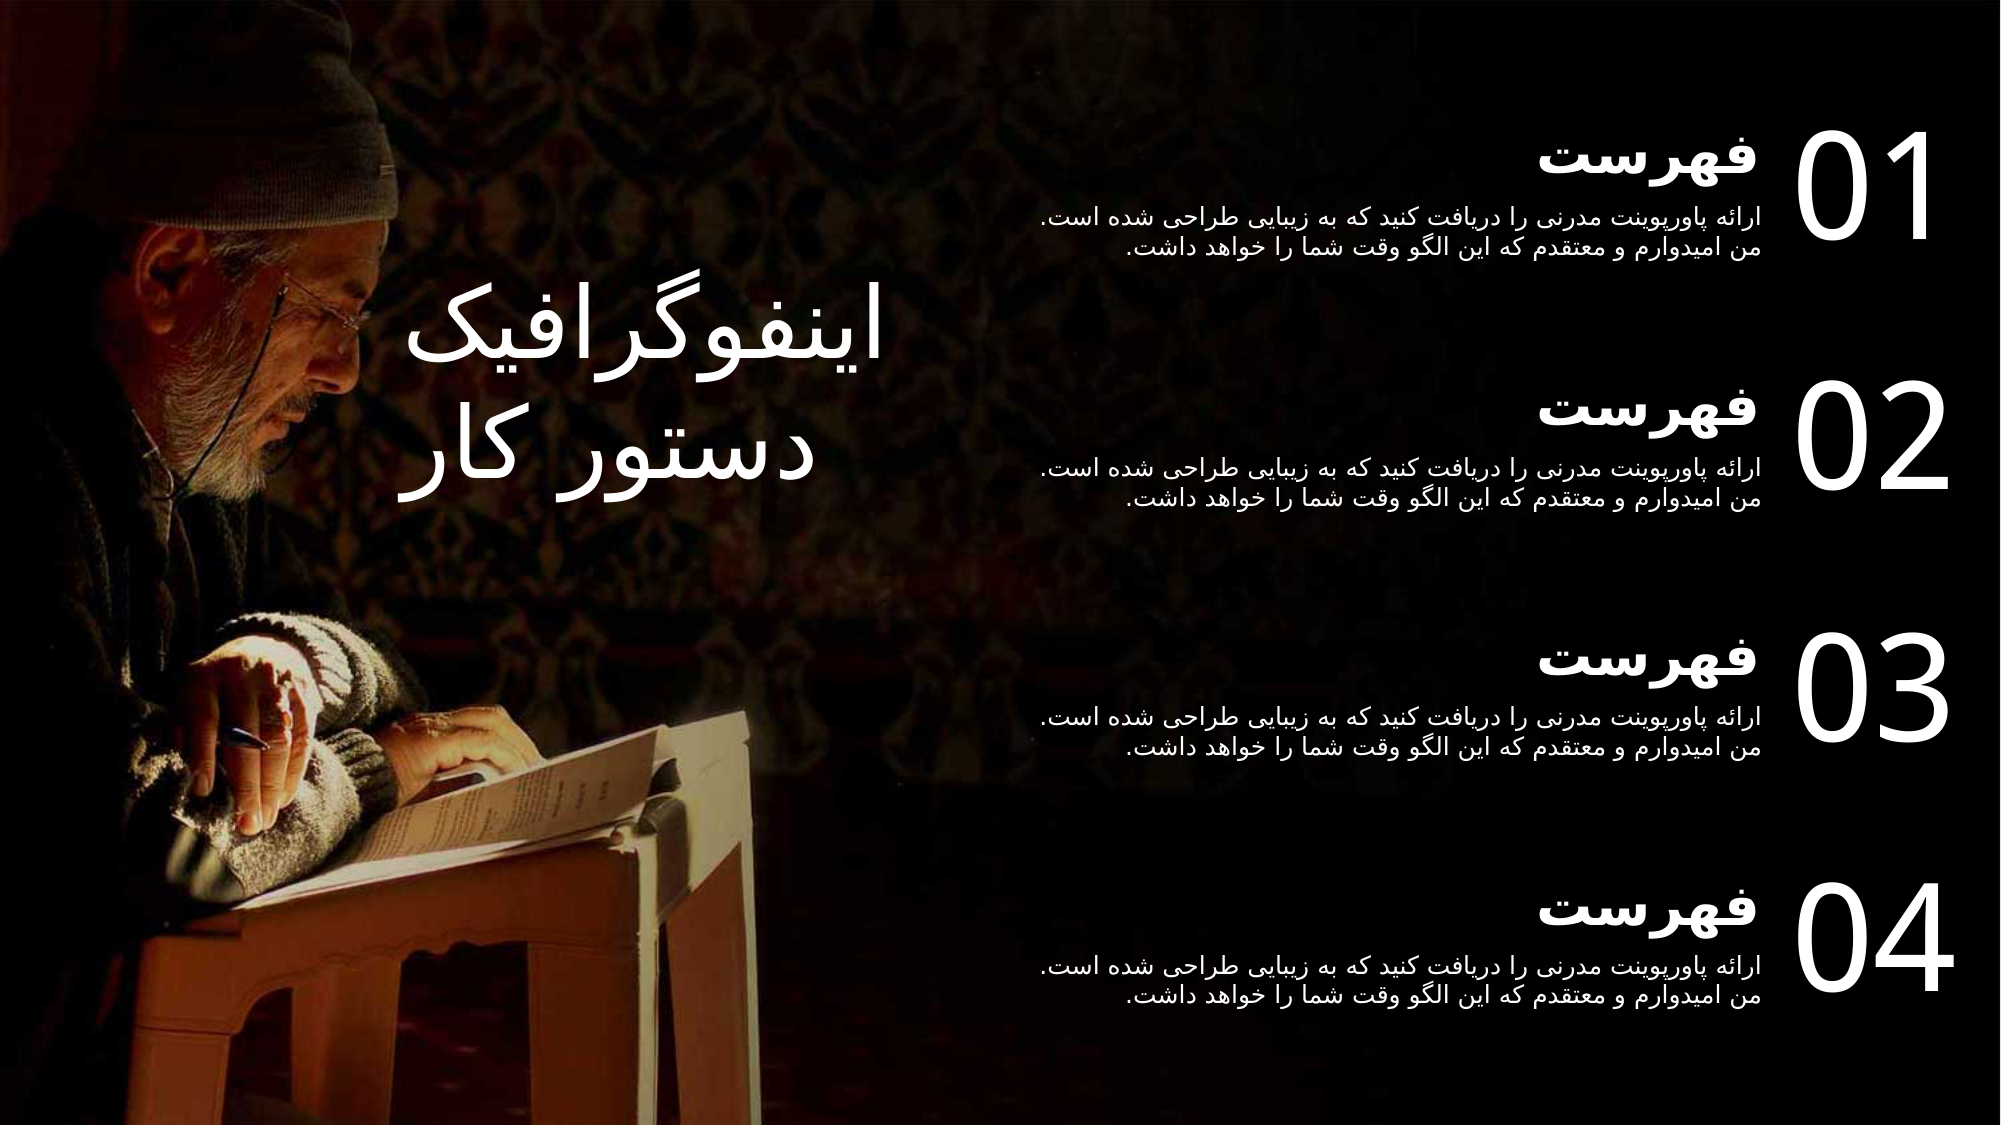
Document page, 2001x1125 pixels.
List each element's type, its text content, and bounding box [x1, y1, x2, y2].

text_box 01 [1748, 82, 2000, 278]
text_box 04 [1748, 834, 2000, 1030]
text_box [991, 861, 1778, 1018]
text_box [991, 361, 1778, 520]
text_box 02 [1748, 332, 2000, 527]
text_box اینفوگرافیک دستور کار [388, 250, 992, 506]
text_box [991, 109, 1778, 269]
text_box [991, 612, 1778, 770]
picture [0, 0, 2001, 1125]
text_box 03 [1748, 583, 2000, 779]
